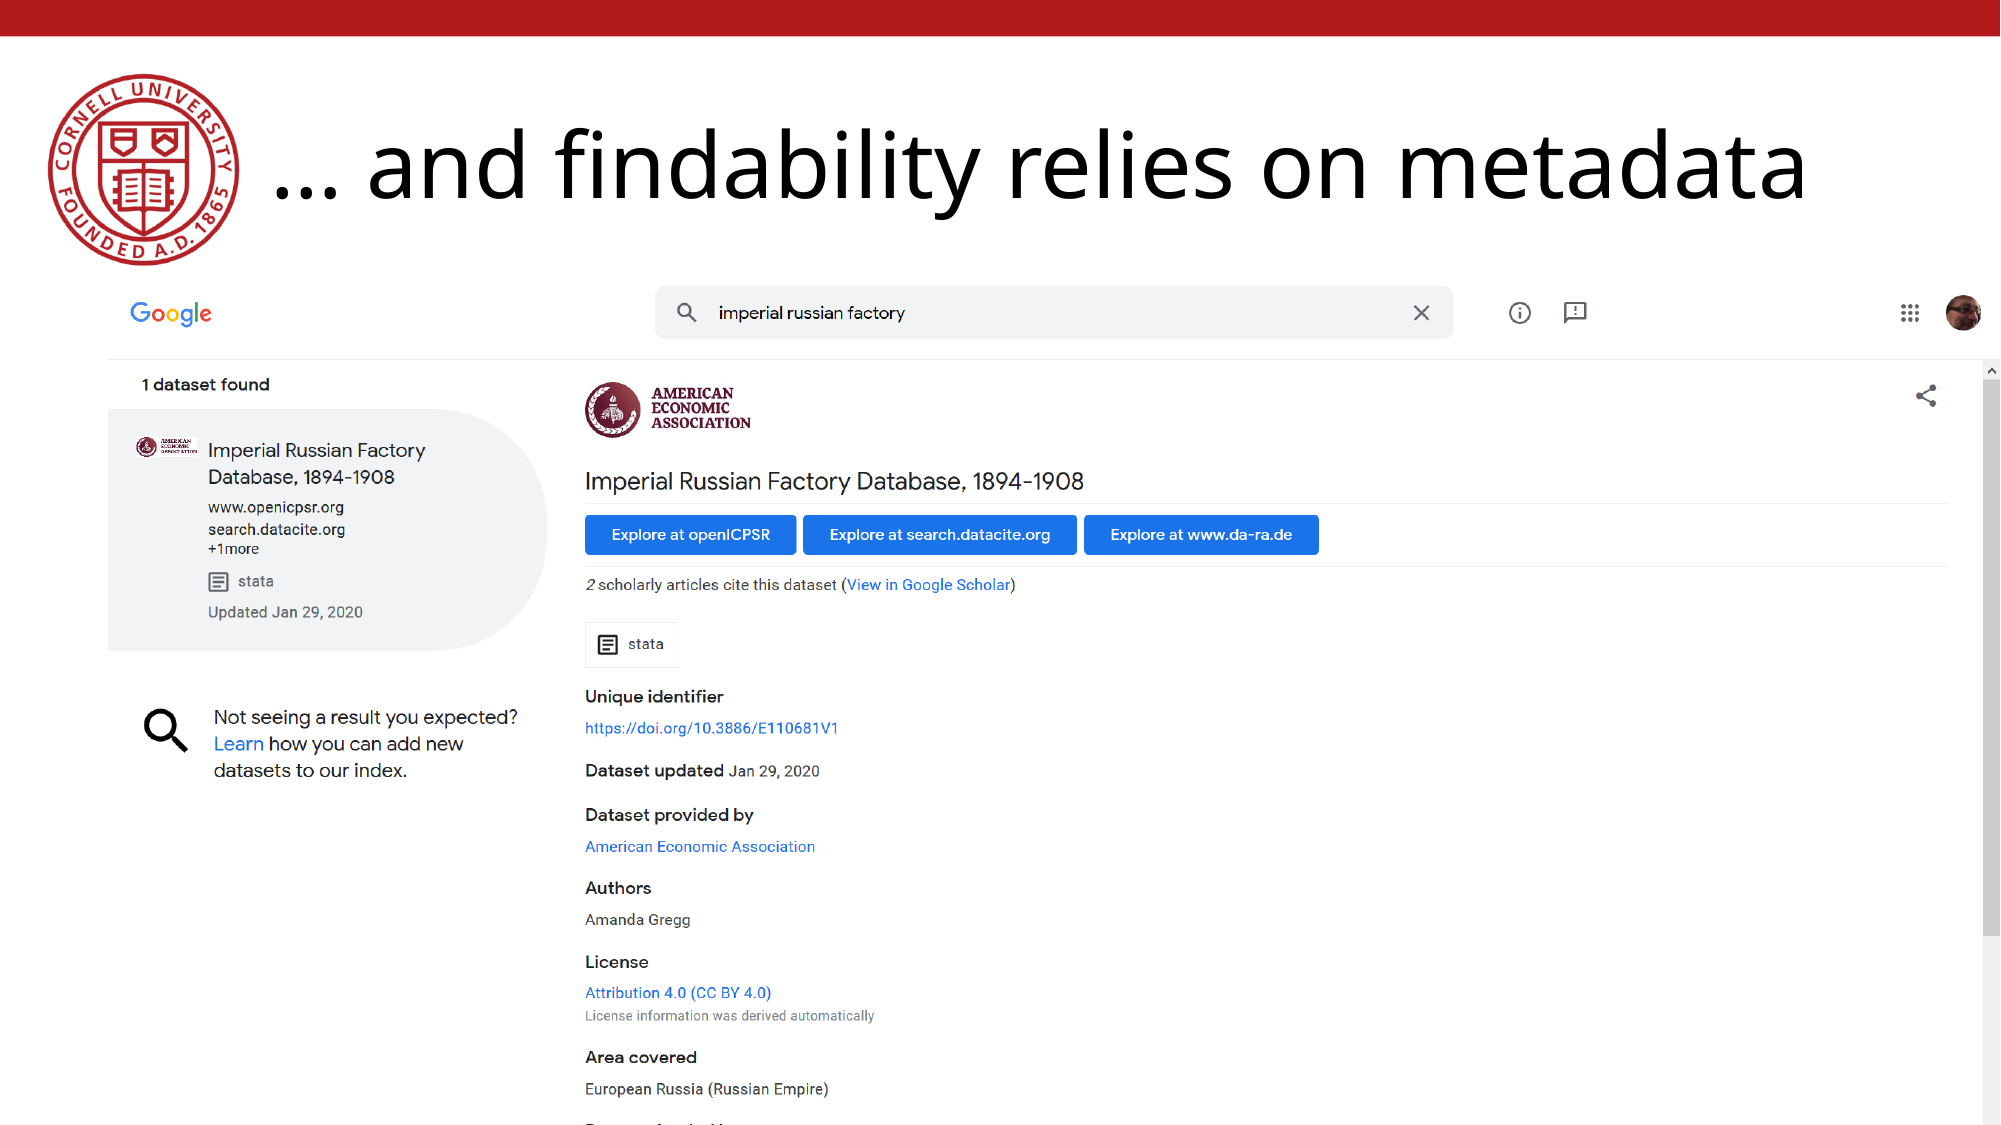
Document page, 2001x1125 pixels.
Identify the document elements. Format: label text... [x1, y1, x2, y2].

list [108, 277, 2000, 1125]
picture [39, 65, 255, 274]
title … and findability relies on metadata [255, 59, 1860, 277]
